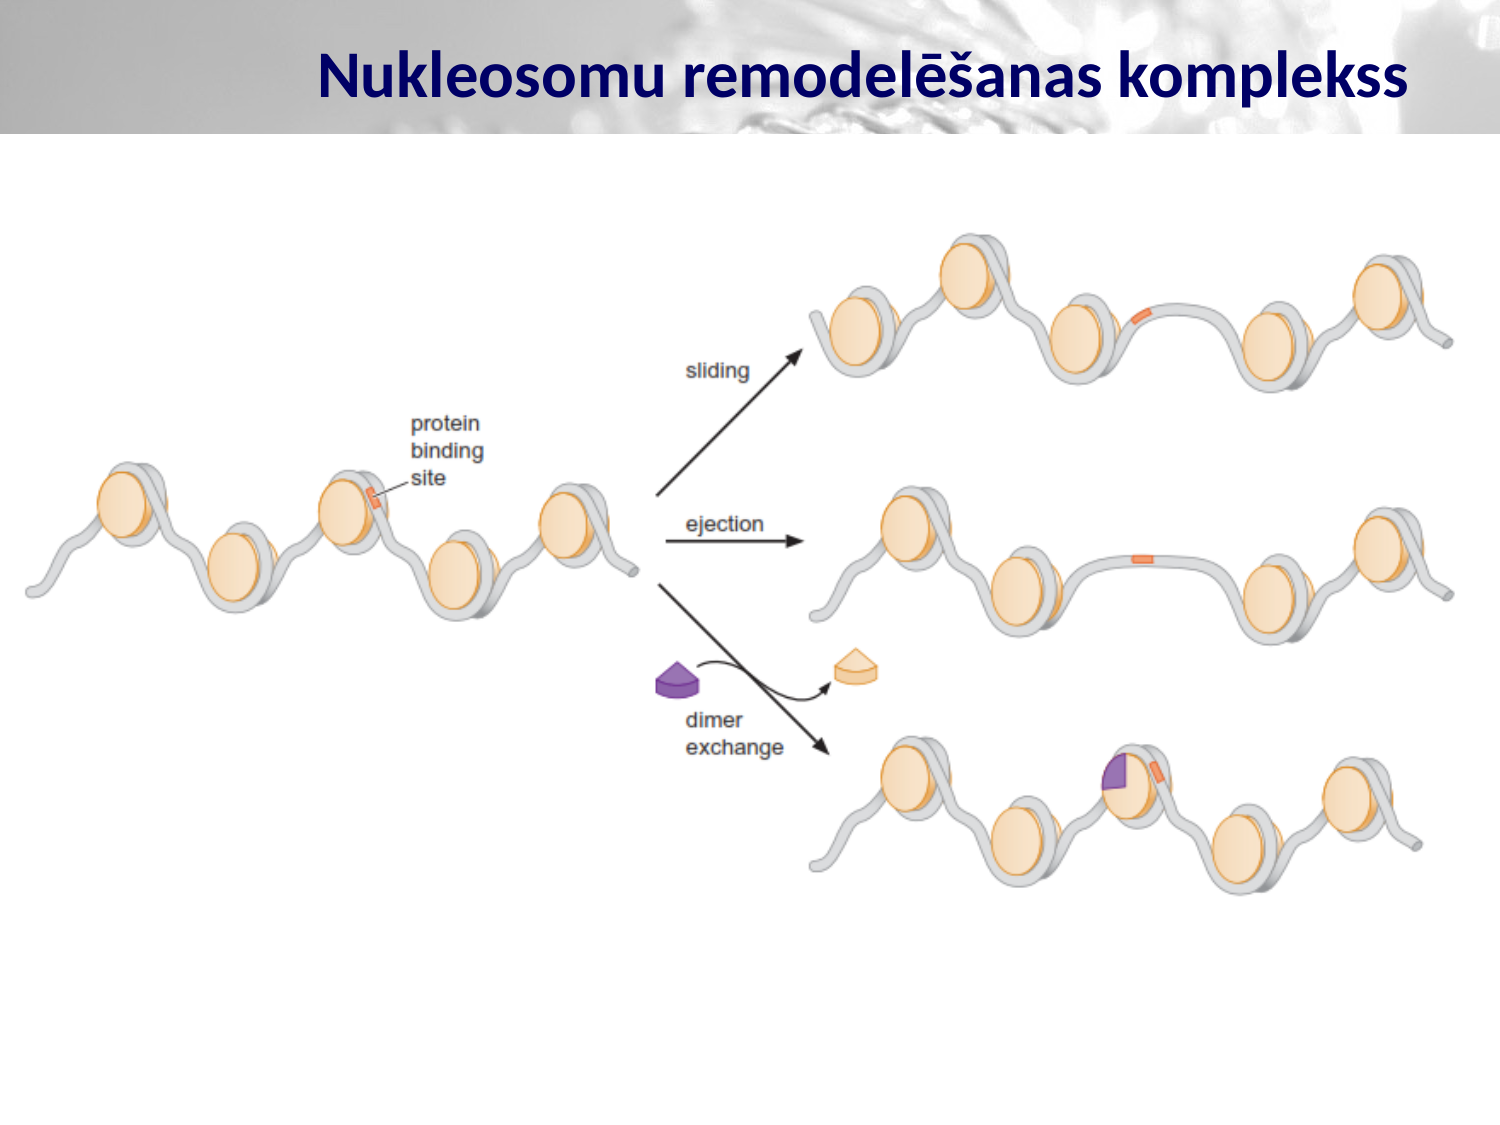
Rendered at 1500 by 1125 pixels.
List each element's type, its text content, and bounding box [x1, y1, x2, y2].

picture [0, 0, 1500, 134]
picture [0, 206, 1473, 906]
title Nukleosomu remodelēšanas komplekss [74, 24, 1426, 118]
